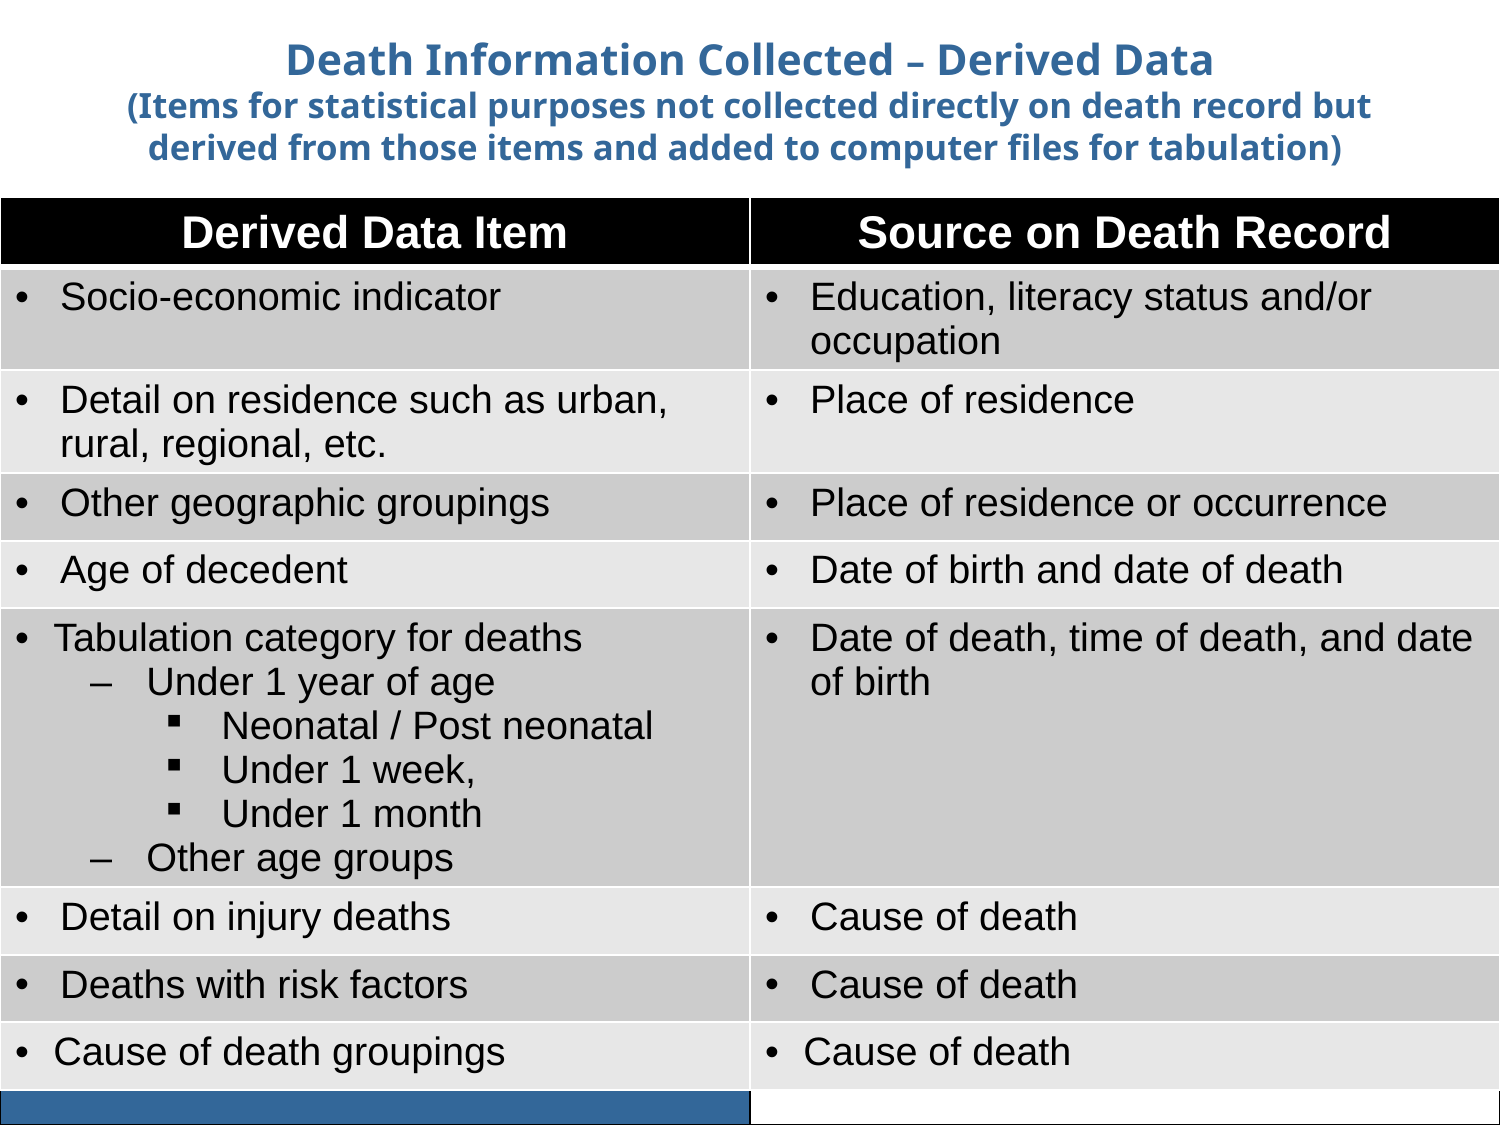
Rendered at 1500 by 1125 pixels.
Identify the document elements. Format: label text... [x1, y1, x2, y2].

table_cell Cause of death [751, 956, 1499, 1021]
table_header Source on Death Record [751, 198, 1499, 264]
table_cell Deaths with risk factors [1, 956, 749, 1021]
table_cell Cause of death [751, 1023, 1499, 1089]
title Death Information Collected – Derived Data (Items for statistical purposes not collected directly on death record but derived from those items and added to computer files for tabulation) [75, 24, 1425, 175]
table_cell Other geographic groupings [1, 474, 749, 540]
table_cell Detail on residence such as urban, rural, regional, etc. [1, 371, 749, 472]
table_cell Place of residence or occurrence [751, 474, 1499, 540]
table_cell Date of death, time of death, and date of birth [751, 609, 1499, 886]
table_cell Cause of death groupings [1, 1023, 749, 1089]
table_header Derived Data Item [1, 198, 749, 264]
table_cell Cause of death [751, 888, 1499, 954]
text_box [737, 137, 1450, 197]
table_cell Socio-economic indicator [1, 270, 749, 369]
table_cell Date of birth and date of death [751, 542, 1499, 607]
table_cell Age of decedent [1, 542, 749, 607]
table_cell Education, literacy status and/or occupation [751, 270, 1499, 369]
table_cell Detail on injury deaths [1, 888, 749, 954]
table_cell Tabulation category for deaths Under 1 year of age Neonatal / Post neonatal Under 1 week, Under 1 month Other age groups [1, 609, 749, 886]
table_cell Place of residence [751, 371, 1499, 472]
picture [1, 1091, 749, 1124]
